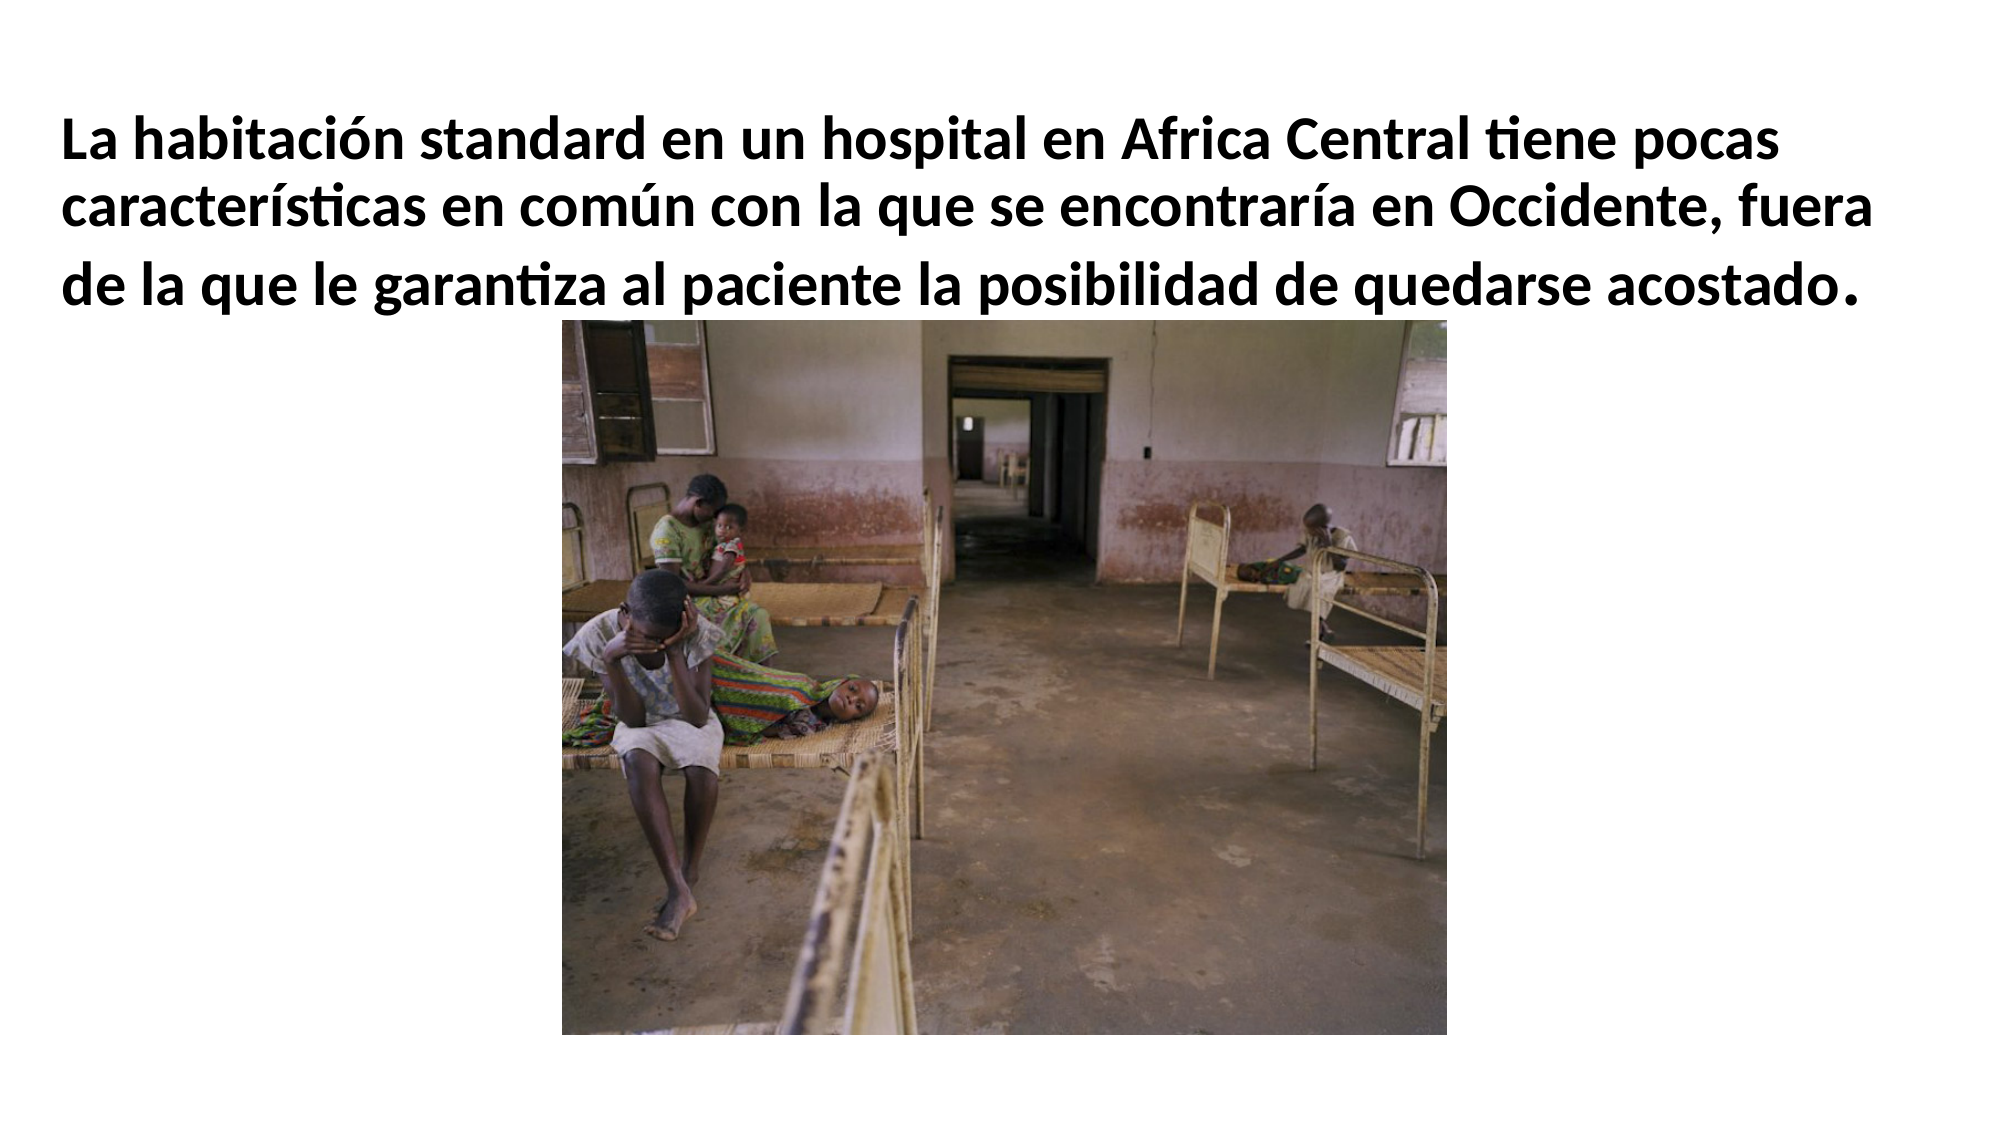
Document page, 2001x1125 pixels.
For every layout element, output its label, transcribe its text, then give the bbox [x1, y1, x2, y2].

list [562, 320, 1447, 1035]
title La habitación standard en un hospital en Africa Central tiene pocas características en común con la que se encontraría en Occidente, fuera de la que le garantiza al paciente la posibilidad de quedarse acostado. [46, 74, 1940, 354]
